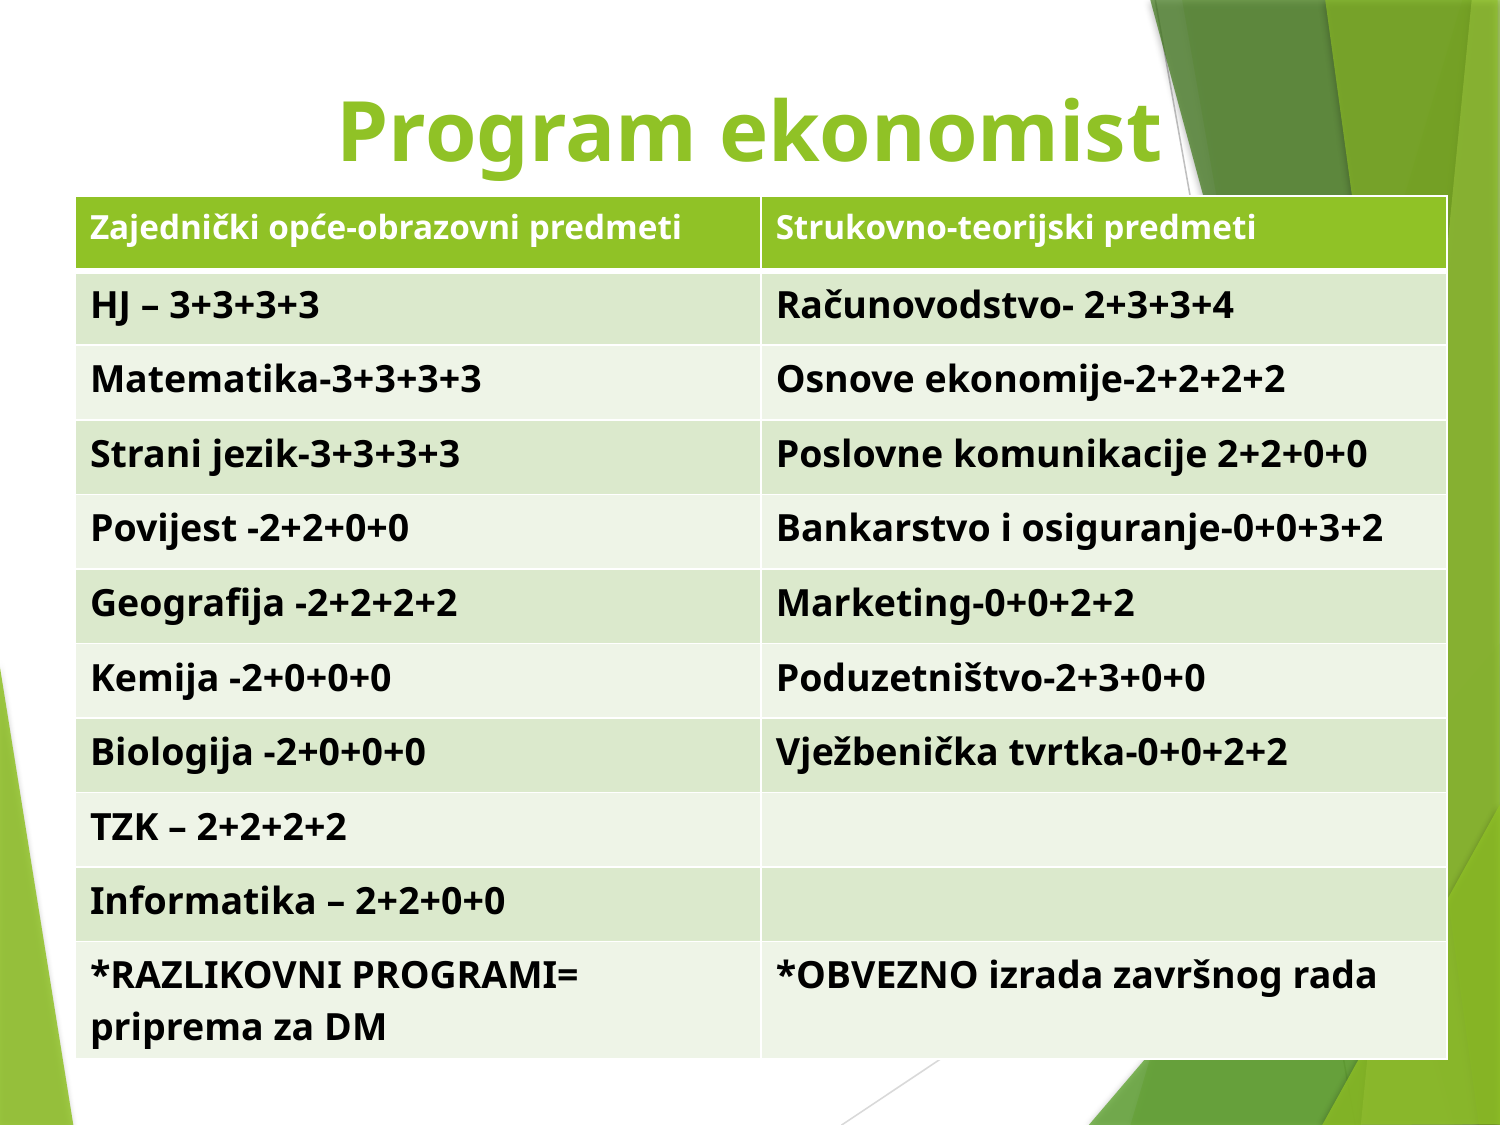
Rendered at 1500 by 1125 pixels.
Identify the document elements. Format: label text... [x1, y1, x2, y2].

table_cell Kemija -2+0+0+0 [76, 644, 760, 717]
table_cell HJ – 3+3+3+3 [76, 274, 760, 344]
table_cell [762, 793, 1446, 866]
table_cell Geografija -2+2+2+2 [76, 570, 760, 643]
table_cell Povijest -2+2+0+0 [76, 495, 760, 568]
table_cell Vježbenička tvrtka-0+0+2+2 [762, 719, 1446, 792]
table_cell Biologija -2+0+0+0 [76, 719, 760, 792]
table_cell Poduzetništvo-2+3+0+0 [762, 644, 1446, 717]
table_cell Osnove ekonomije-2+2+2+2 [762, 346, 1446, 419]
table_cell Bankarstvo i osiguranje-0+0+3+2 [762, 495, 1446, 568]
table_header Strukovno-teorijski predmeti [762, 197, 1446, 268]
table_cell Matematika-3+3+3+3 [76, 346, 760, 419]
table_cell *RAZLIKOVNI PROGRAMI= priprema za DM [76, 942, 760, 1058]
table_cell Marketing-0+0+2+2 [762, 570, 1446, 643]
table_cell Informatika – 2+2+0+0 [76, 868, 760, 941]
title Program ekonomist [75, 70, 1425, 185]
table_cell *OBVEZNO izrada završnog rada [762, 942, 1446, 1058]
table_cell [762, 868, 1446, 941]
table_cell TZK – 2+2+2+2 [76, 793, 760, 866]
table_cell Poslovne komunikacije 2+2+0+0 [762, 421, 1446, 494]
table_cell Strani jezik-3+3+3+3 [76, 421, 760, 494]
table_header Zajednički opće-obrazovni predmeti [76, 197, 760, 268]
table_cell Računovodstvo- 2+3+3+4 [762, 274, 1446, 344]
